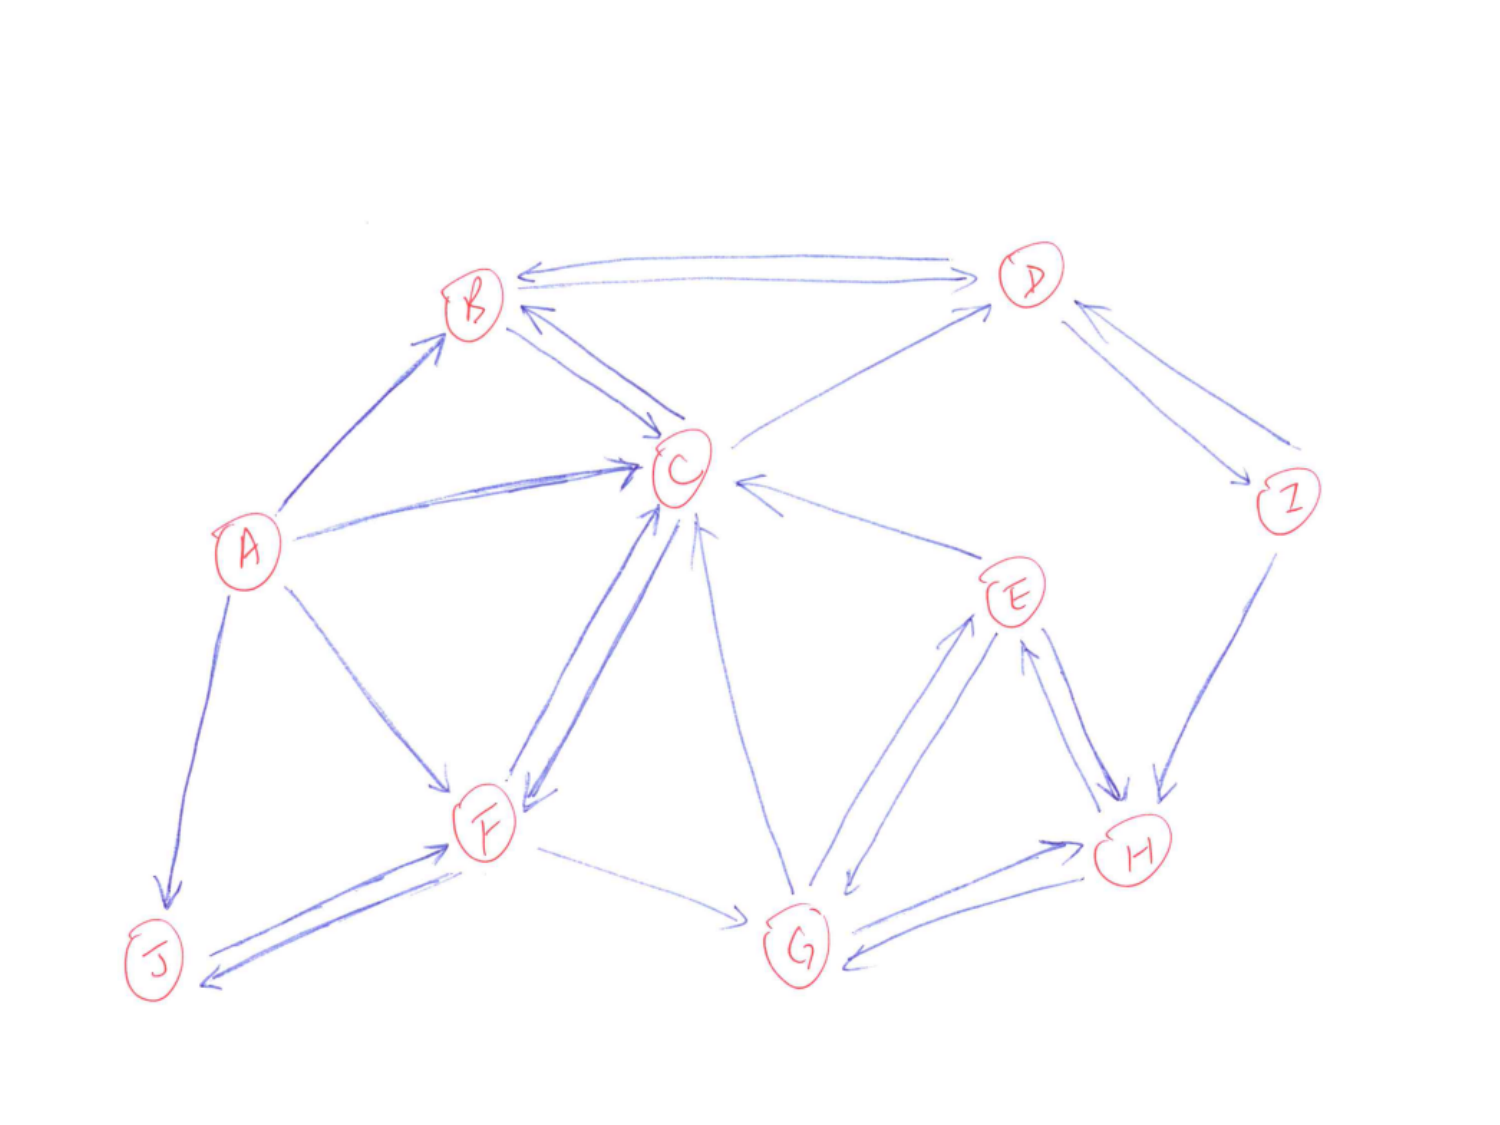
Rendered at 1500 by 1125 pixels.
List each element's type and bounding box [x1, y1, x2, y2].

picture [90, 199, 1355, 1020]
